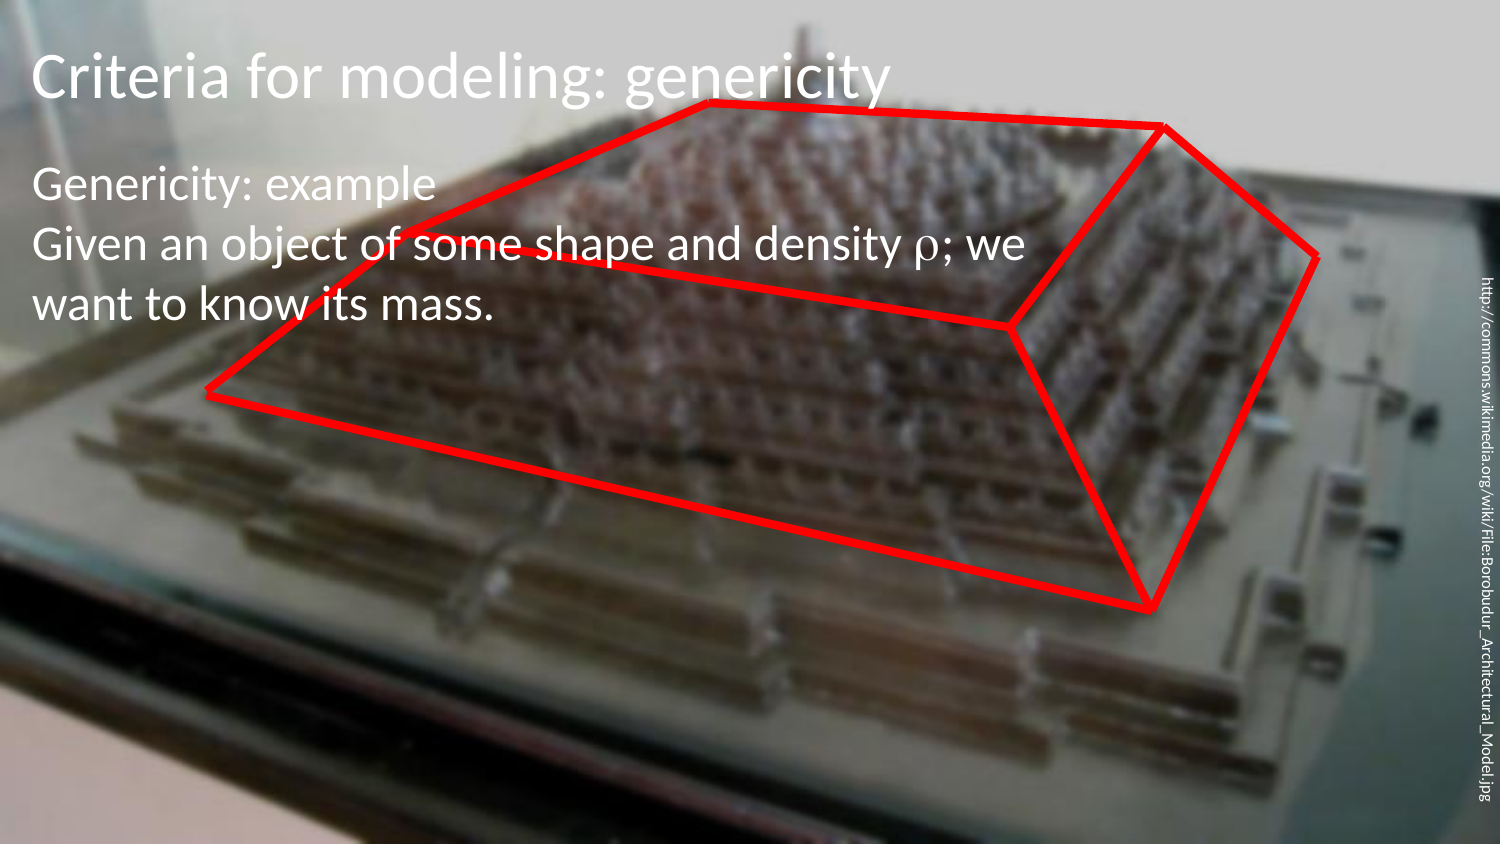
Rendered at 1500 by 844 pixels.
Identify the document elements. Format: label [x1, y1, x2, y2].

picture [0, 0, 1500, 844]
text_box [206, 102, 1318, 612]
